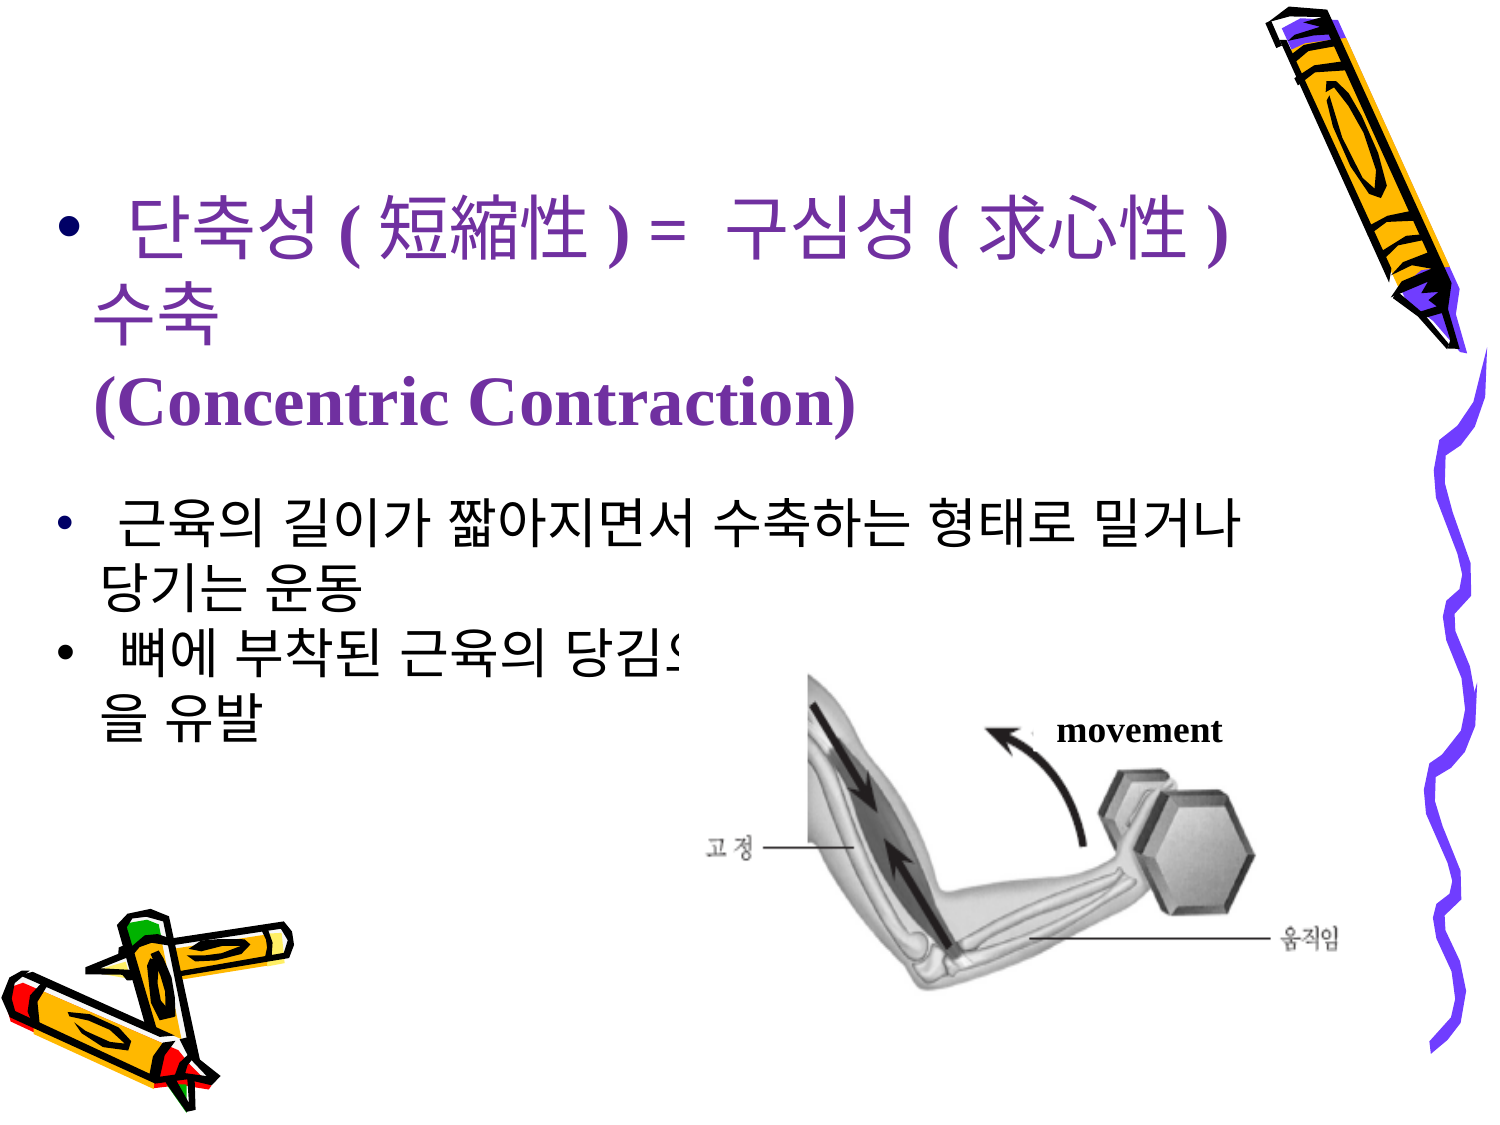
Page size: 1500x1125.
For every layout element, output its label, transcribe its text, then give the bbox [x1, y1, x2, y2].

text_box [678, 624, 1400, 1107]
text_box 단축성(短縮性) = 구심성(求心性) 수축 (Concentric Contraction) 근육의 길이가 짧아지면서 수축하는 형태로 밀거나 당기는 운동 뼈에 부착된 근육의 당김으로 인해 관절의 움직임 을 유발 [41, 172, 1400, 757]
